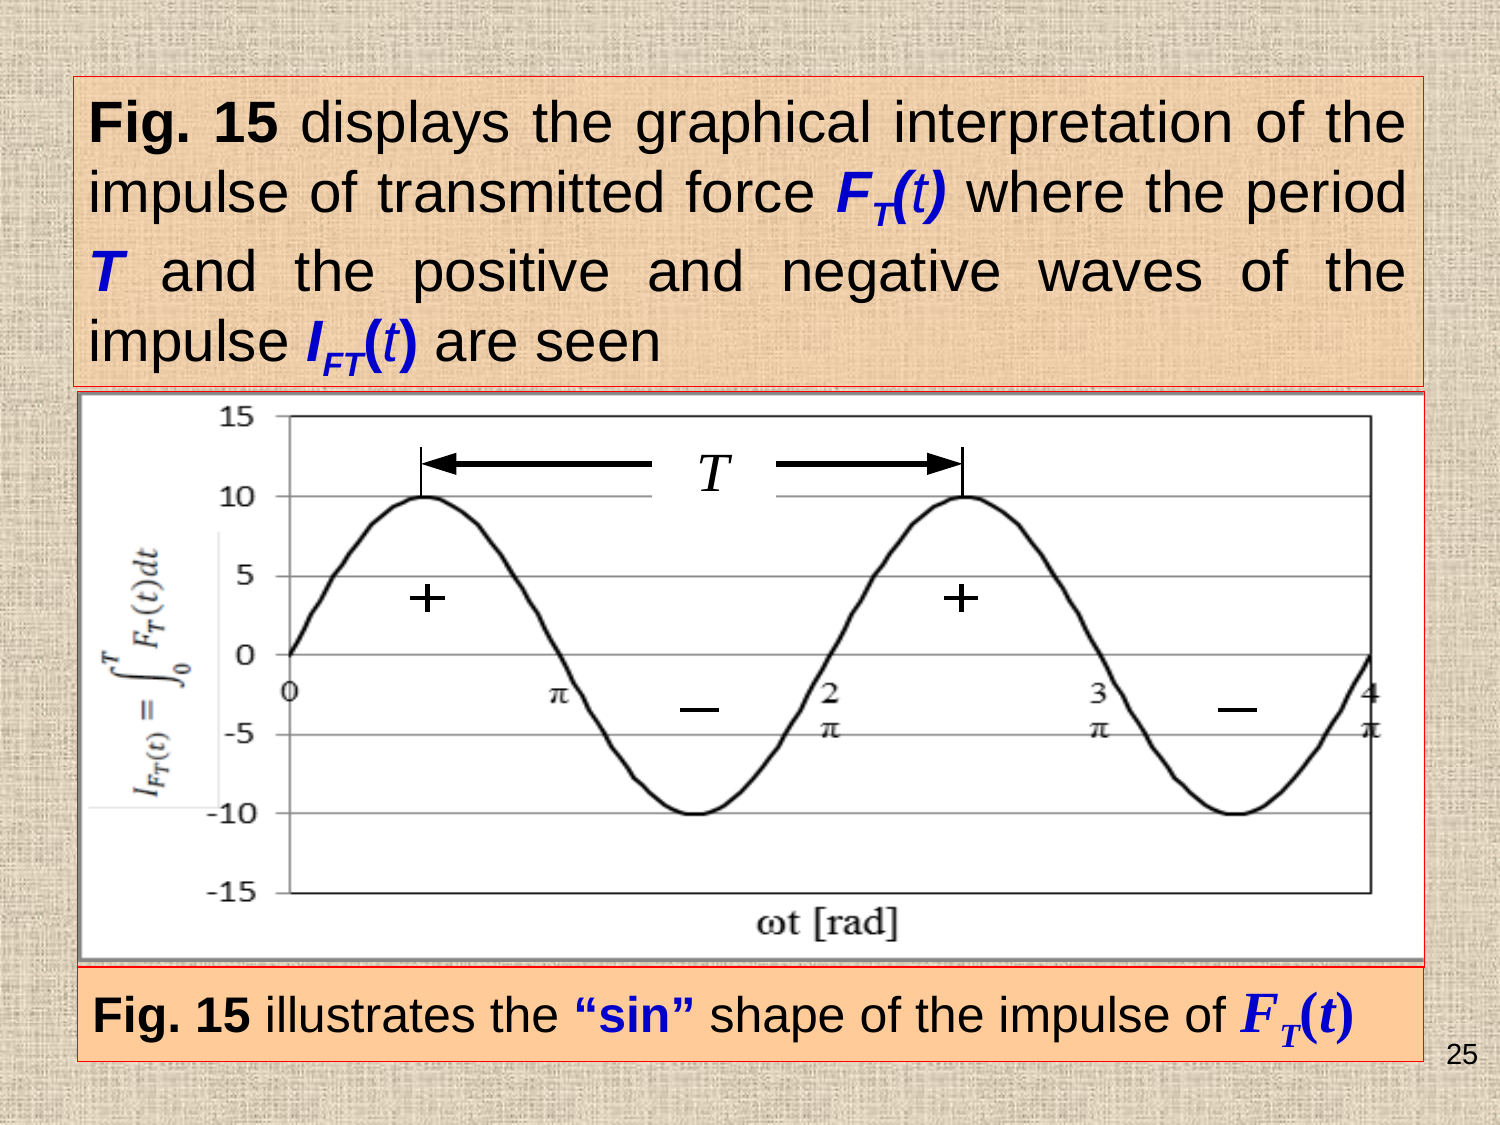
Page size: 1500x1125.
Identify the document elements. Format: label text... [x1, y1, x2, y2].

slide_number 25 [1423, 1027, 1494, 1106]
picture [0, 0, 1500, 1125]
list Fig. 15 displays the graphical interpretation of the impulse of transmitted force FT(t) where the period T and the positive and negative waves of the impulse IFT(t) are seen [73, 76, 1424, 387]
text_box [77, 391, 1424, 1053]
